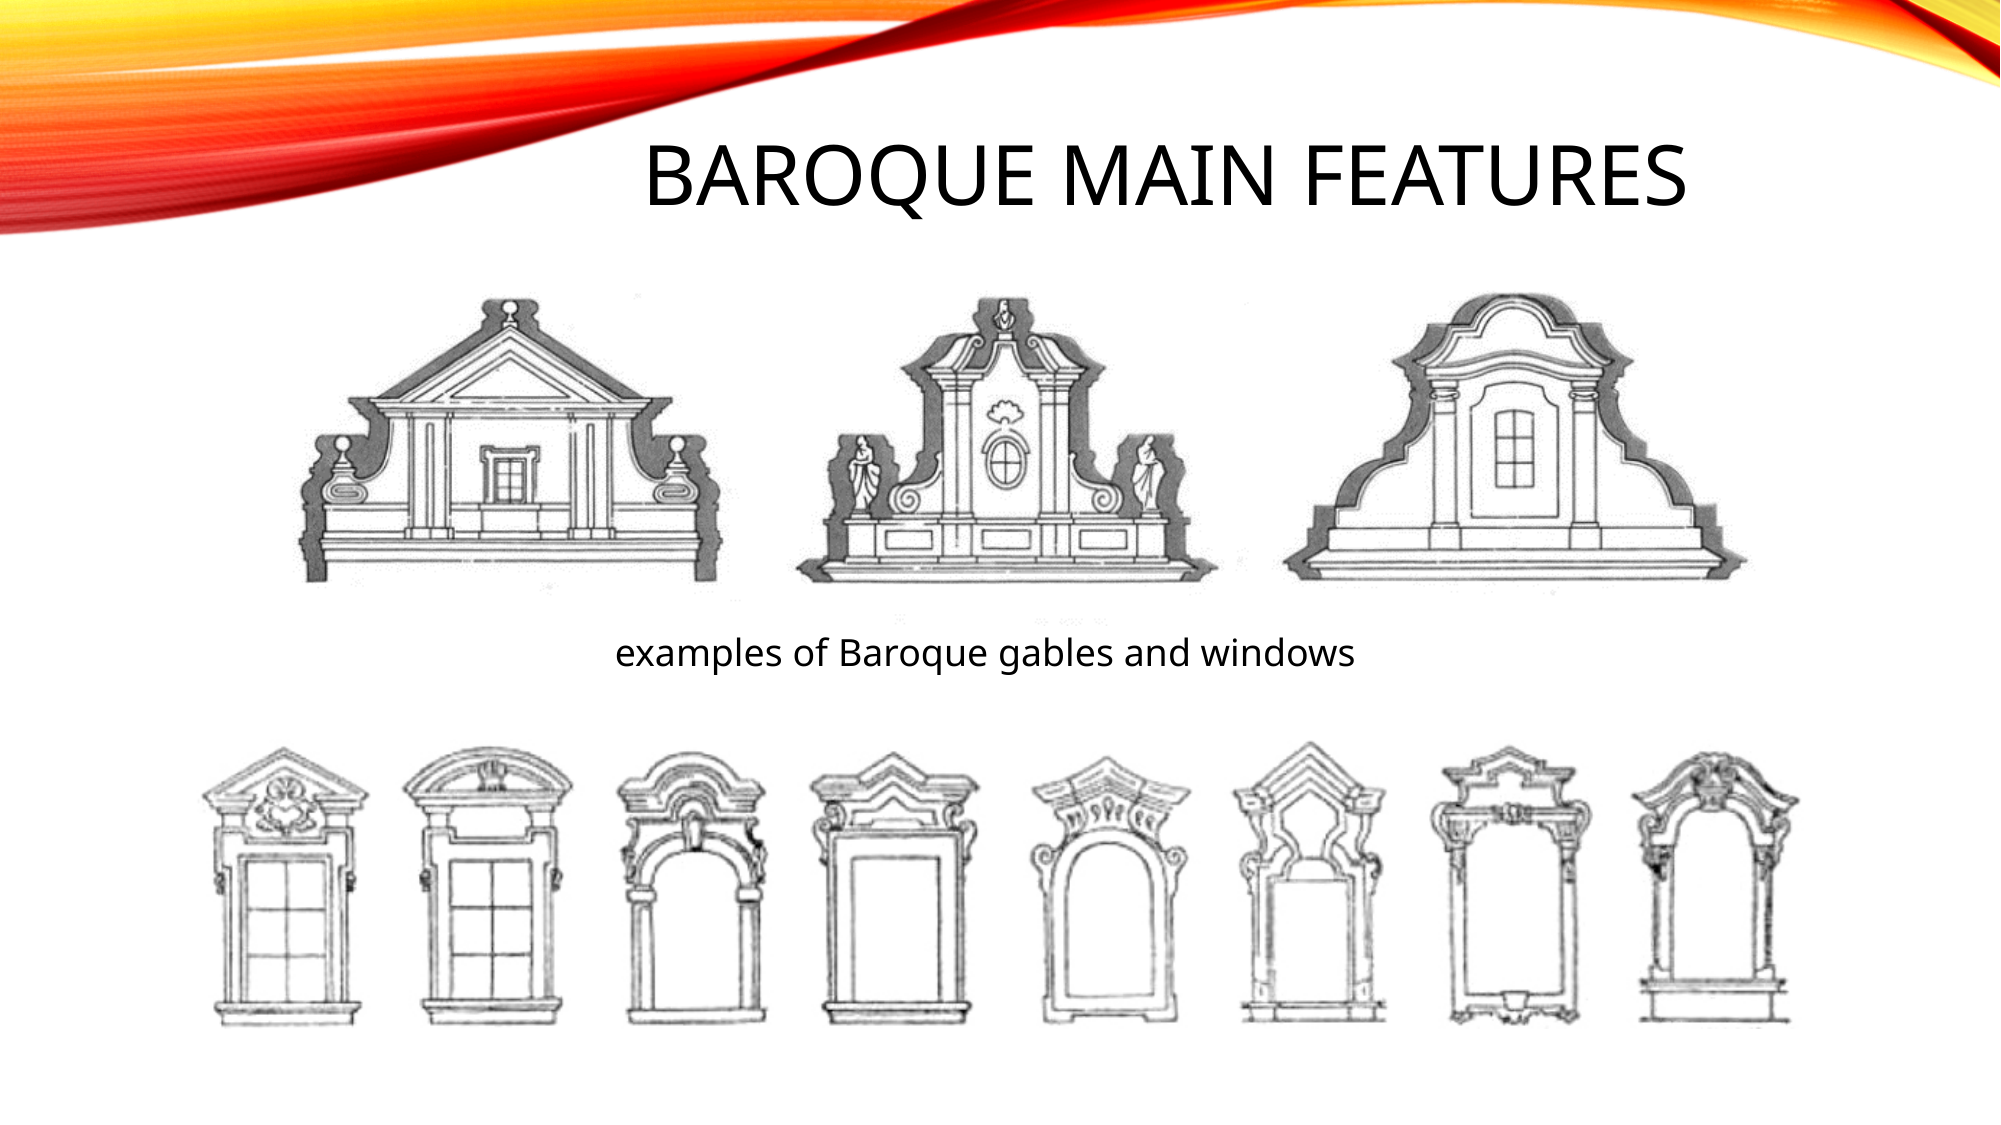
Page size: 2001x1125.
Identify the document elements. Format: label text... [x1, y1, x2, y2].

picture [286, 288, 1757, 627]
picture [195, 739, 1805, 1029]
text_box examples of Baroque gables and windows [537, 627, 1434, 682]
text_box BAROQUE MAIN FEATURES [627, 115, 1790, 230]
picture [0, 0, 2000, 237]
